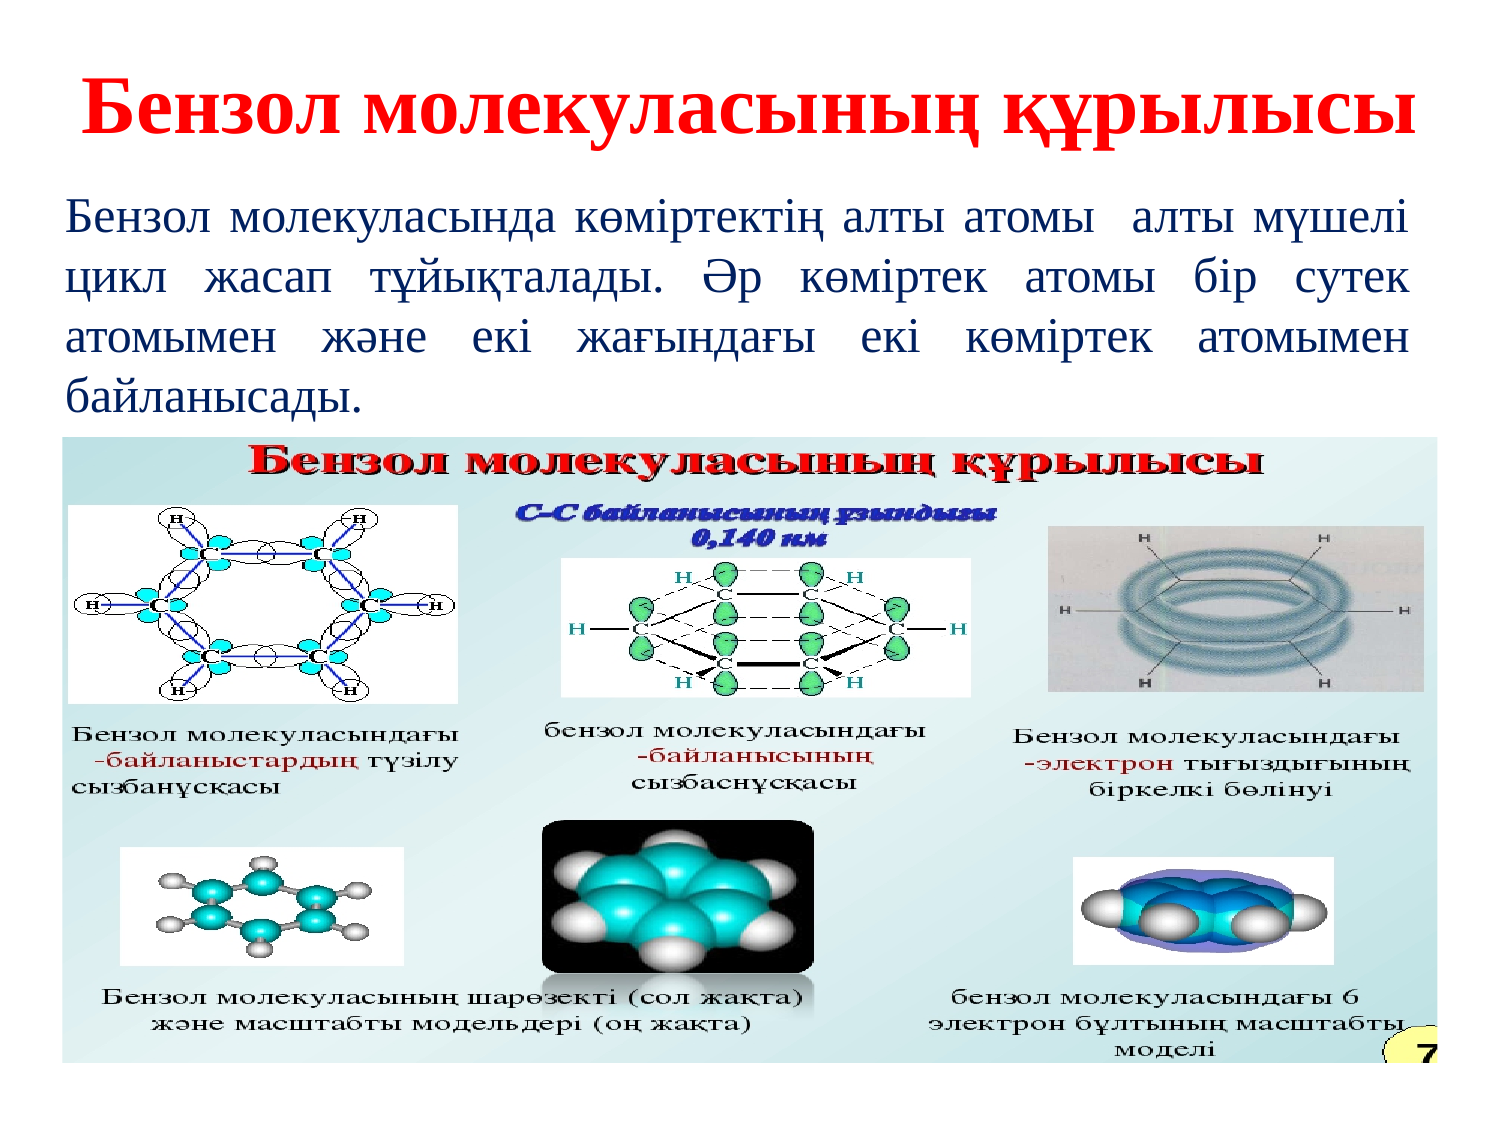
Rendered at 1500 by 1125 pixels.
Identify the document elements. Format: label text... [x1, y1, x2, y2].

title Бензол молекуласының құрылысы [0, 0, 1500, 201]
picture [62, 437, 1438, 1063]
text_box Бензол молекуласында көміртектің алты атомы алты мүшелі цикл жасап тұйықталады. Әр көміртек атомы бір сутек атомымен және екі жағындағы екі көміртек атомымен байланысады. [50, 174, 1425, 430]
